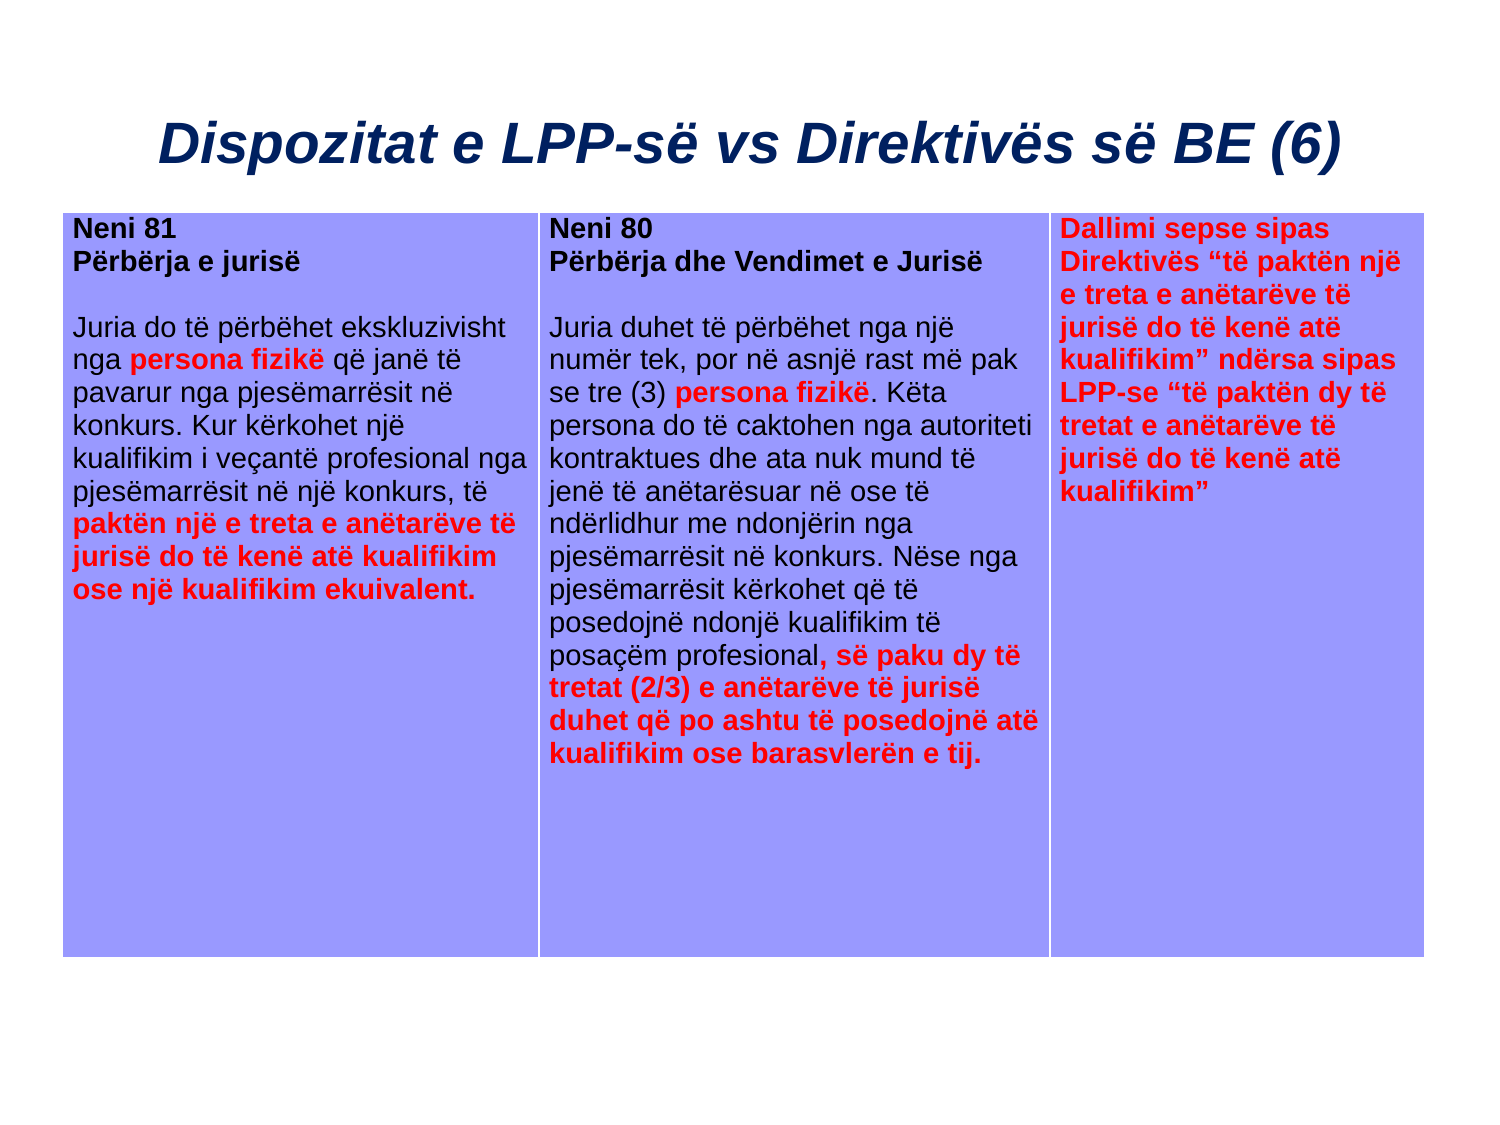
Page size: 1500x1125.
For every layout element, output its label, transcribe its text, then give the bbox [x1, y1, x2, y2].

table_header Neni 80 Përbërja dhe Vendimet e Jurisë Juria duhet të përbëhet nga një numër tek, por në asnjë rast më pak se tre (3) persona fizikë. Këta persona do të caktohen nga autoriteti kontraktues dhe ata nuk mund të jenë të anëtarësuar në ose të ndërlidhur me ndonjërin nga pjesëmarrësit në konkurs. Nëse nga pjesëmarrësit kërkohet që të posedojnë ndonjë kualifikim të posaçëm profesional, së paku dy të tretat (2/3) e anëtarëve të jurisë duhet që po ashtu të posedojnë atë kualifikim ose barasvlerën e tij. [540, 213, 1049, 957]
table_header Neni 81 Përbërja e jurisë Juria do të përbëhet ekskluzivisht nga persona fizikë që janë të pavarur nga pjesëmarrësit në konkurs. Kur kërkohet një kualifikim i veçantë profesional nga pjesëmarrësit në një konkurs, të paktën një e treta e anëtarëve të jurisë do të kenë atë kualifikim ose një kualifikim ekuivalent. [63, 213, 538, 957]
text_box Dispozitat e LPP-së vs Direktivës së BE (6) [76, 37, 1424, 183]
table_header Dallimi sepse sipas Direktivës “të paktën një e treta e anëtarëve të jurisë do të kenë atë kualifikim” ndërsa sipas LPP-se “të paktën dy të tretat e anëtarëve të jurisë do të kenë atë kualifikim” [1051, 213, 1424, 957]
